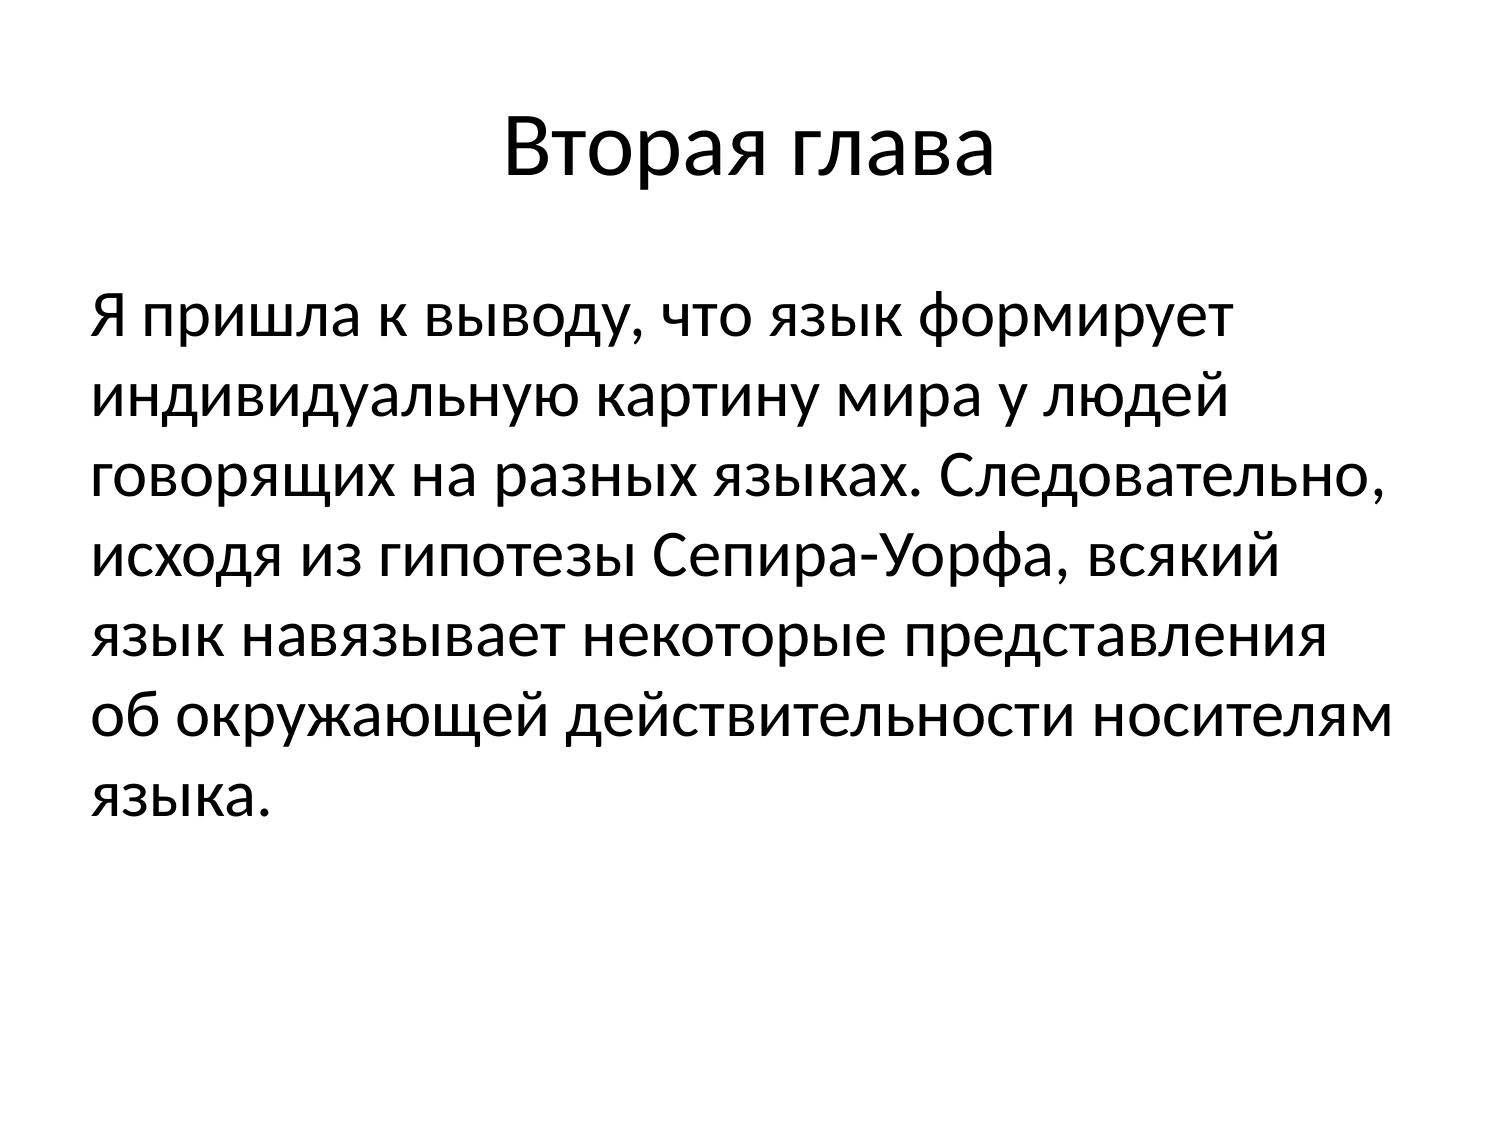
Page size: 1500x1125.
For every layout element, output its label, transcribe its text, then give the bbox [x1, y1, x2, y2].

title Вторая глава [75, 45, 1425, 233]
list Я пришла к выводу, что язык формирует индивидуальную картину мира у людей говорящих на разных языках. Следовательно, исходя из гипотезы Сепира-Уорфа, всякий язык навязывает некоторые представления об окружающей действительности носителям языка. [75, 262, 1425, 1005]
